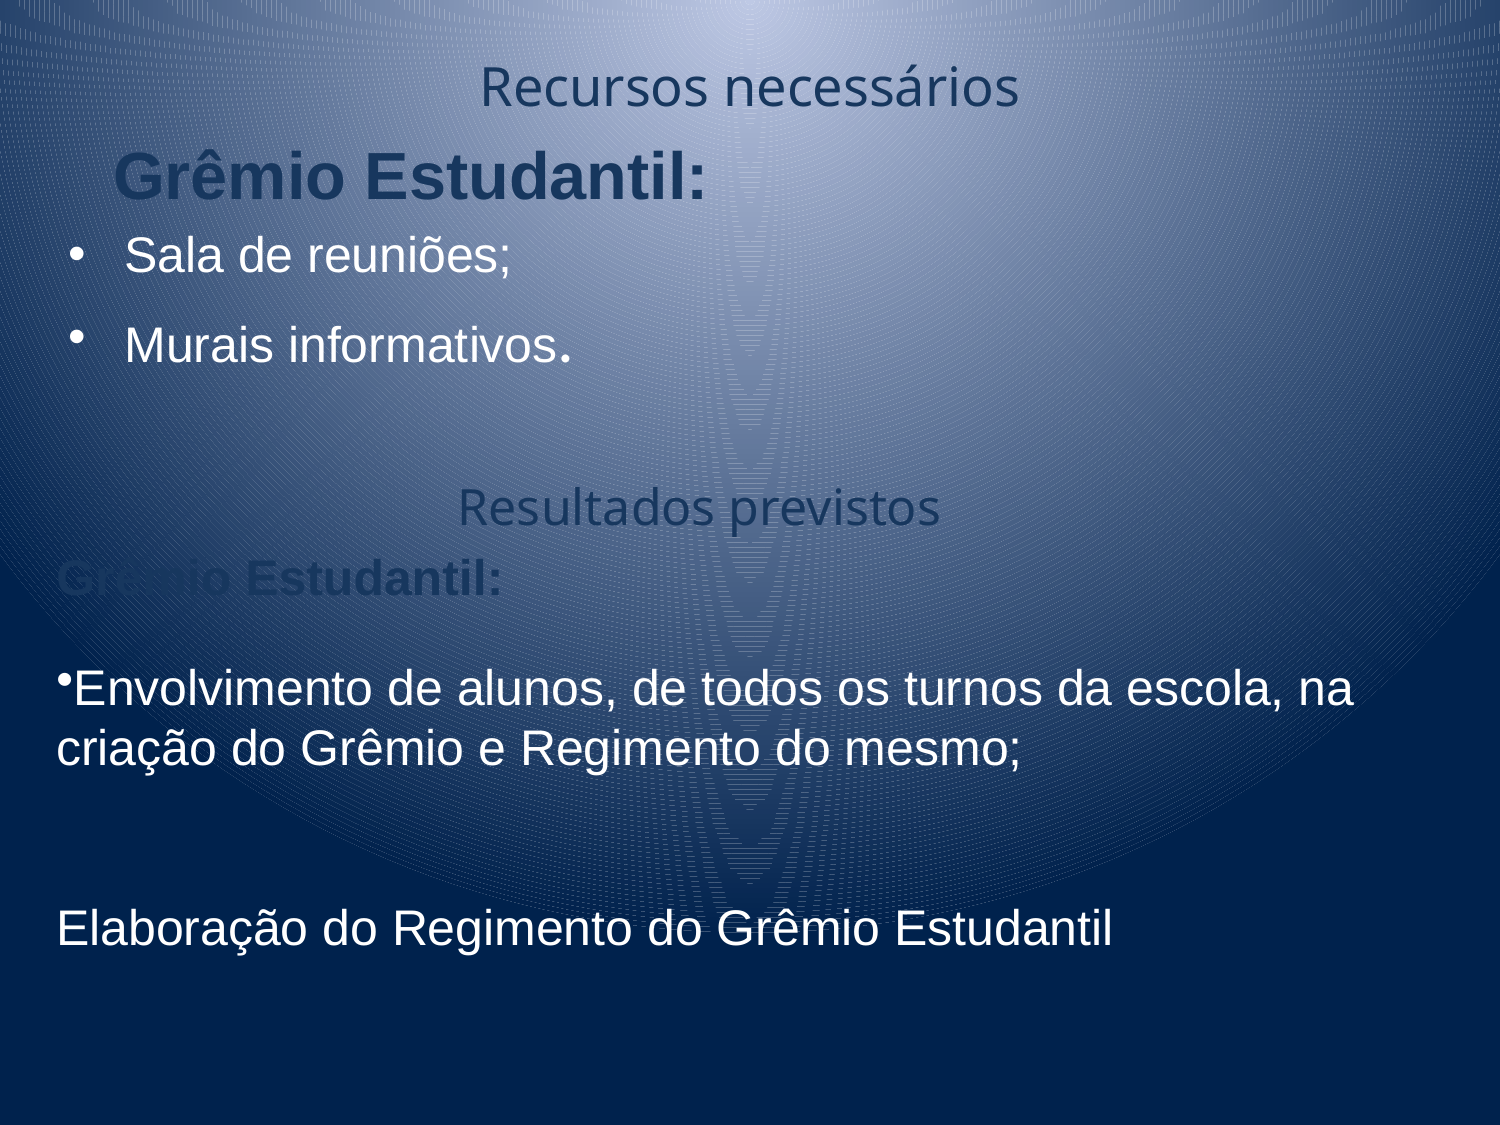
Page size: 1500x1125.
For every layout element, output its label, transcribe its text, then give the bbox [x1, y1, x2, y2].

list Grêmio Estudantil: Sala de reuniões; Murais informativos. [53, 125, 1404, 357]
title Recursos necessários [75, 45, 1425, 126]
text_box Grêmio Estudantil: Envolvimento de alunos, de todos os turnos da escola, na criação do Grêmio e Regimento do mesmo; Elaboração do Regimento do Grêmio Estudantil [41, 357, 1500, 963]
